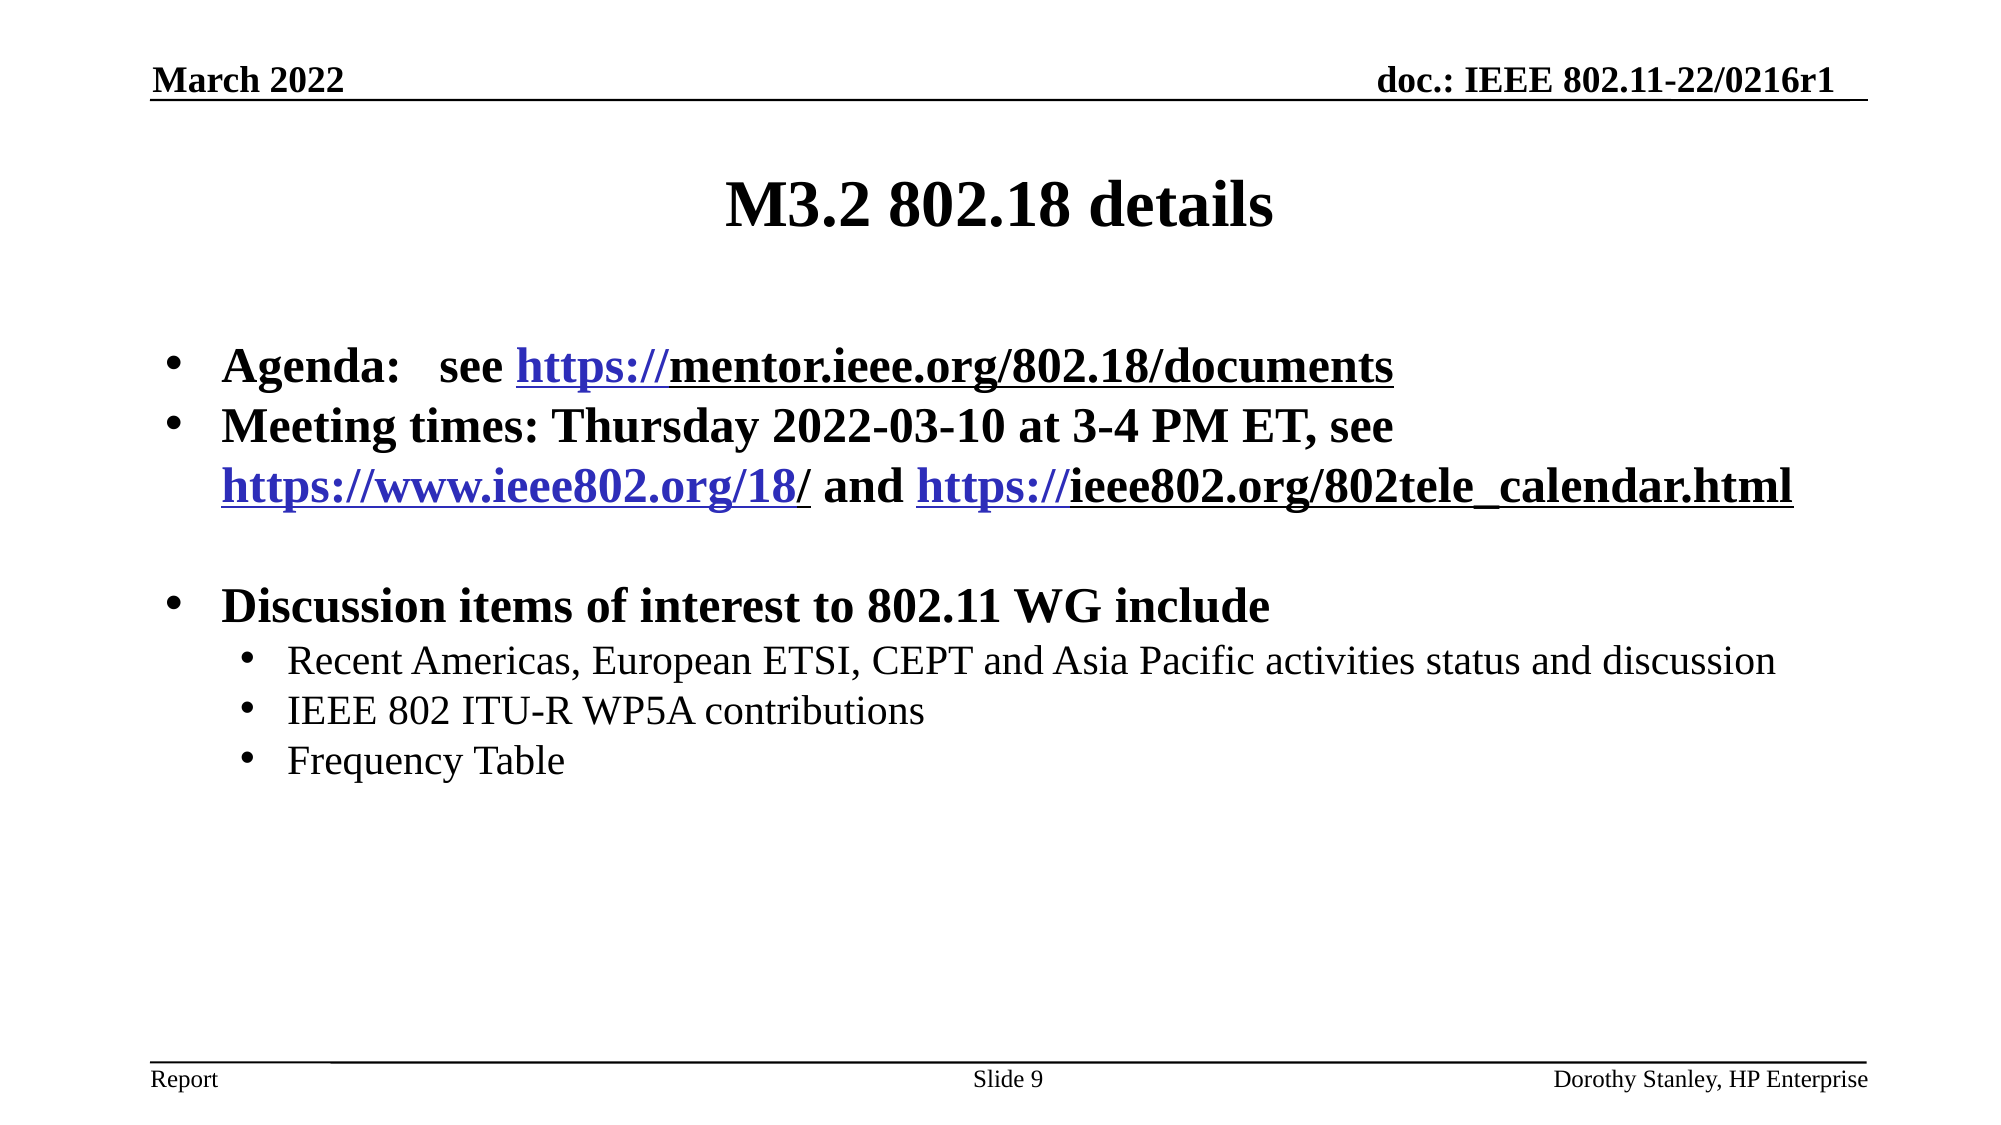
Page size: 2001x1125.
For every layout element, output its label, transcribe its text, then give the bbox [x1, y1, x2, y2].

footer Dorothy Stanley, HP Enterprise [1512, 1061, 1869, 1093]
list Agenda: see https://mentor.ieee.org/802.18/documents Meeting times: Thursday 2022-03-10 at 3-4 PM ET, see https://www.ieee802.org/18/ and https://ieee802.org/802tele_calendar.html Discussion items of interest to 802.11 WG include Recent Americas, European ETSI, CEPT and Asia Pacific activities status and discussion IEEE 802 ITU-R WP5A contributions Frequency Table [150, 324, 1850, 1000]
slide_number Slide 9 [964, 1061, 1053, 1093]
title M3.2 802.18 details [150, 112, 1850, 288]
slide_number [152, 54, 406, 101]
